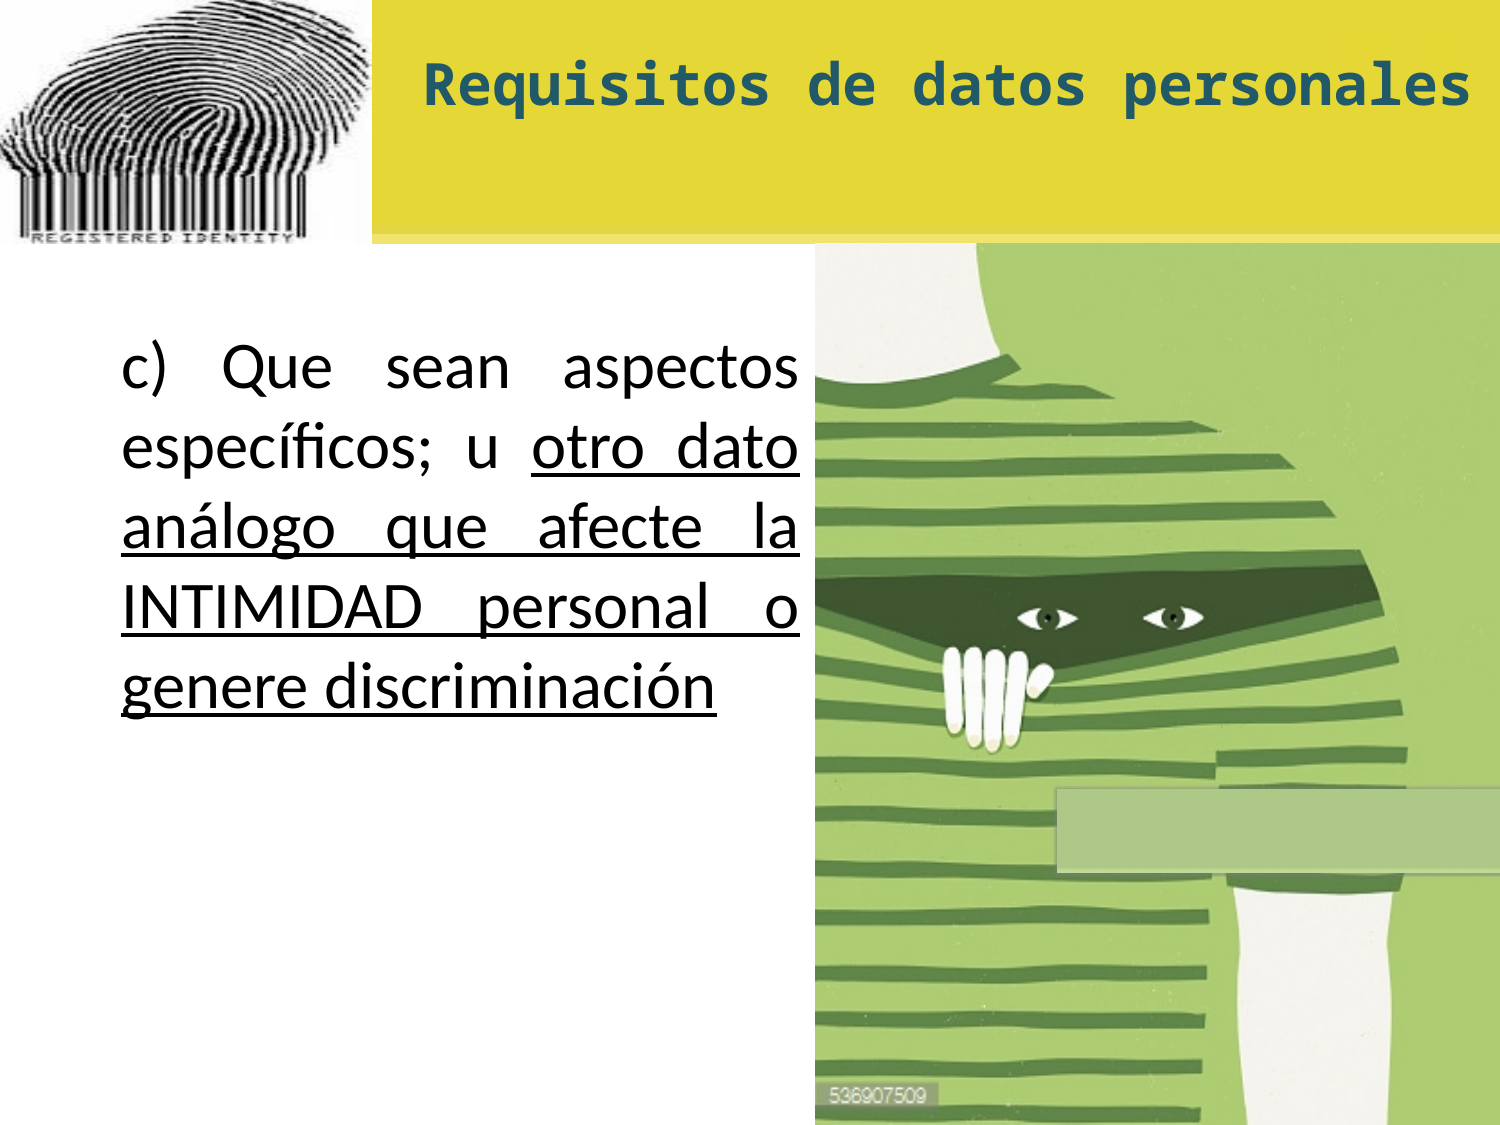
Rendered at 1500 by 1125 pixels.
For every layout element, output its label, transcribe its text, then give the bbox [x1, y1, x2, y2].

text_box c) Que sean aspectos específicos; u otro dato análogo que afecte la INTIMIDAD personal o genere discriminación [88, 314, 809, 1024]
picture [0, 0, 1500, 1125]
